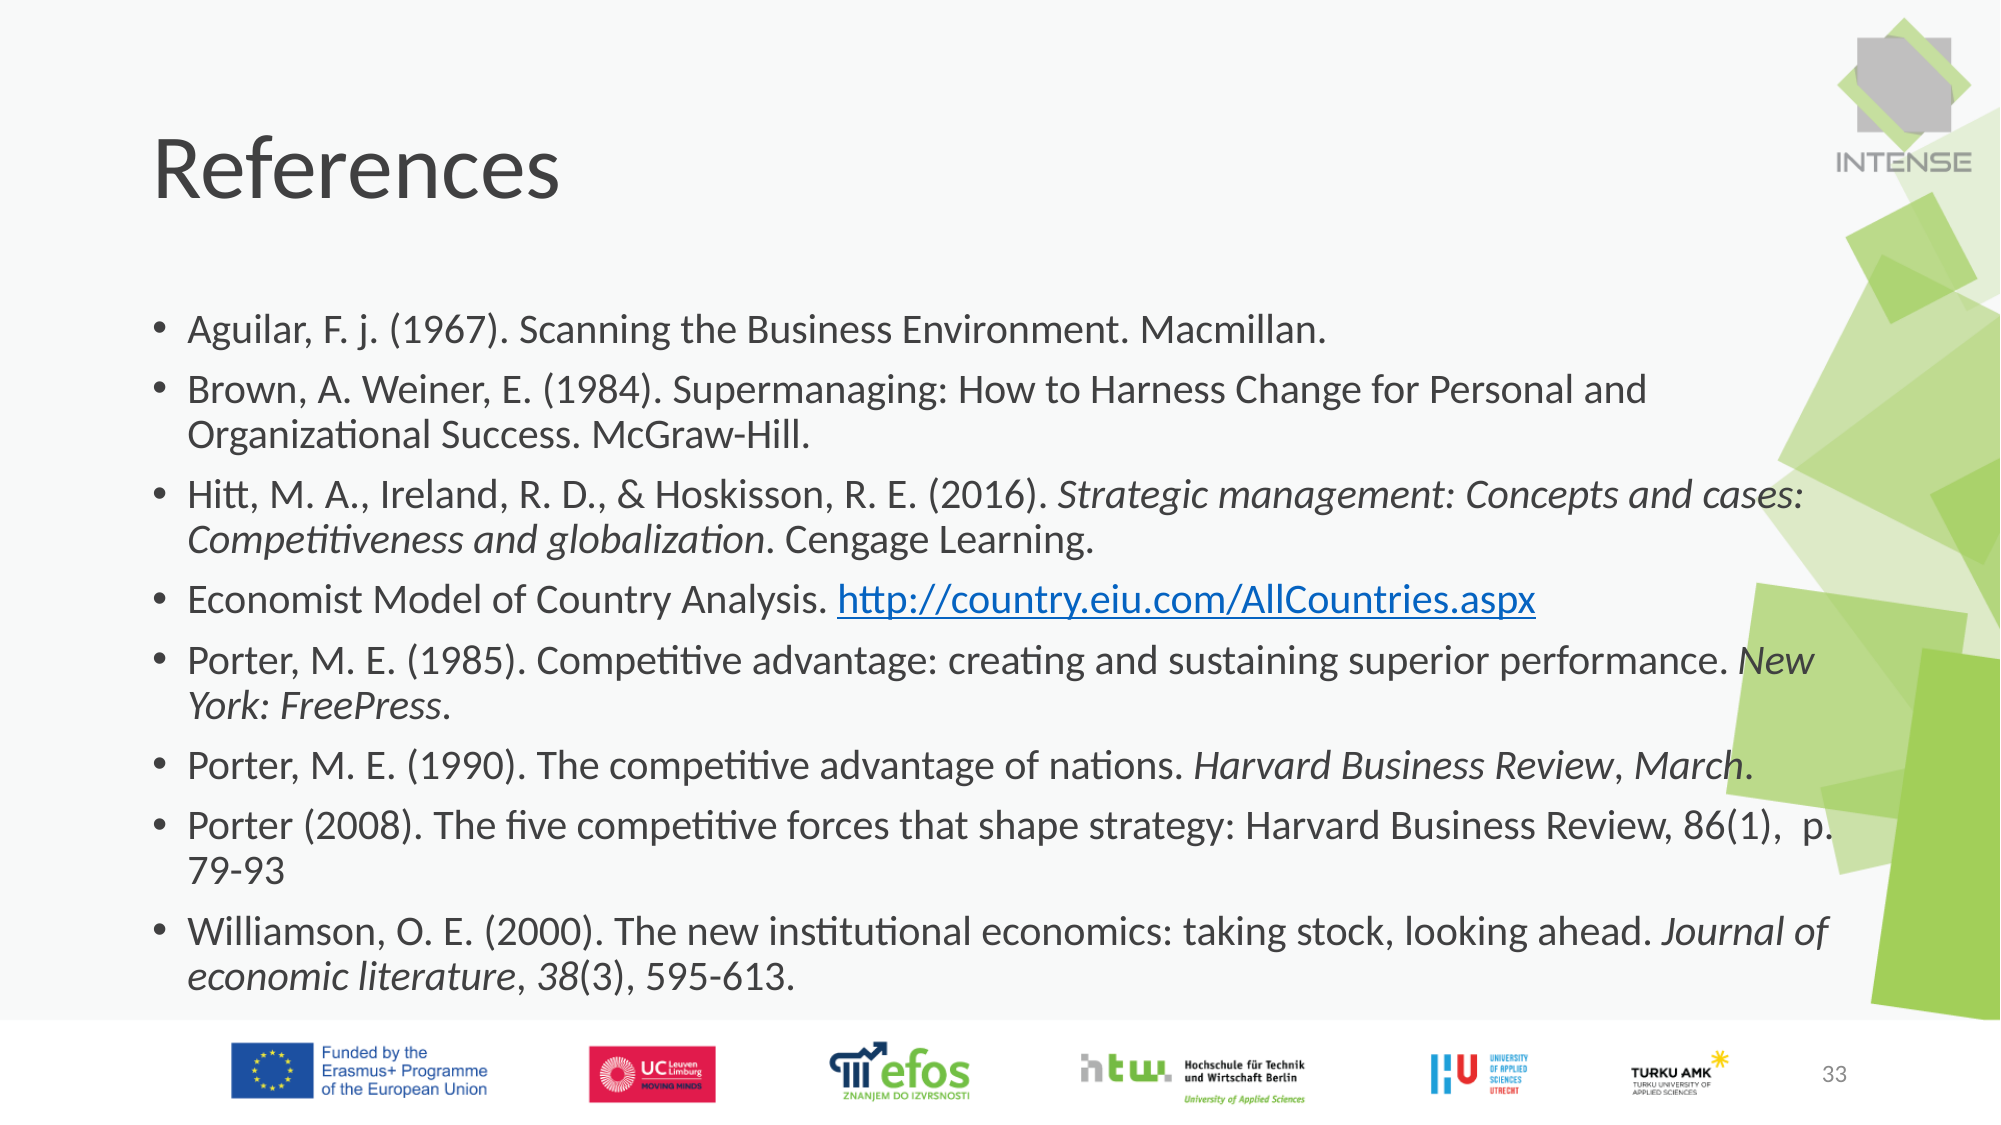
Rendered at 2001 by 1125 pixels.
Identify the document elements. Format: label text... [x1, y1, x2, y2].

title References [137, 59, 1863, 278]
slide_number 33 [1412, 1042, 1863, 1103]
picture [0, 0, 2000, 1125]
list Aguilar, F. j. (1967). Scanning the Business Environment. Macmillan. Brown, A. Weiner, E. (1984). Supermanaging: How to Harness Change for Personal and Organizational Success. McGraw-Hill. Hitt, M. A., Ireland, R. D., & Hoskisson, R. E. (2016). Strategic management: Concepts and cases: Competitiveness and globalization. Cengage Learning. Economist Model of Country Analysis. http://country.eiu.com/AllCountries.aspx Porter, M. E. (1985). Competitive advantage: creating and sustaining superior performance. New York: FreePress. Porter, M. E. (1990). The competitive advantage of nations. Harvard Business Review, March. Porter (2008). The five competitive forces that shape strategy: Harvard Business Review, 86(1), p. 79-93 Williamson, O. E. (2000). The new institutional economics: taking stock, looking ahead. Journal of economic literature, 38(3), 595-613. [137, 299, 1863, 1014]
